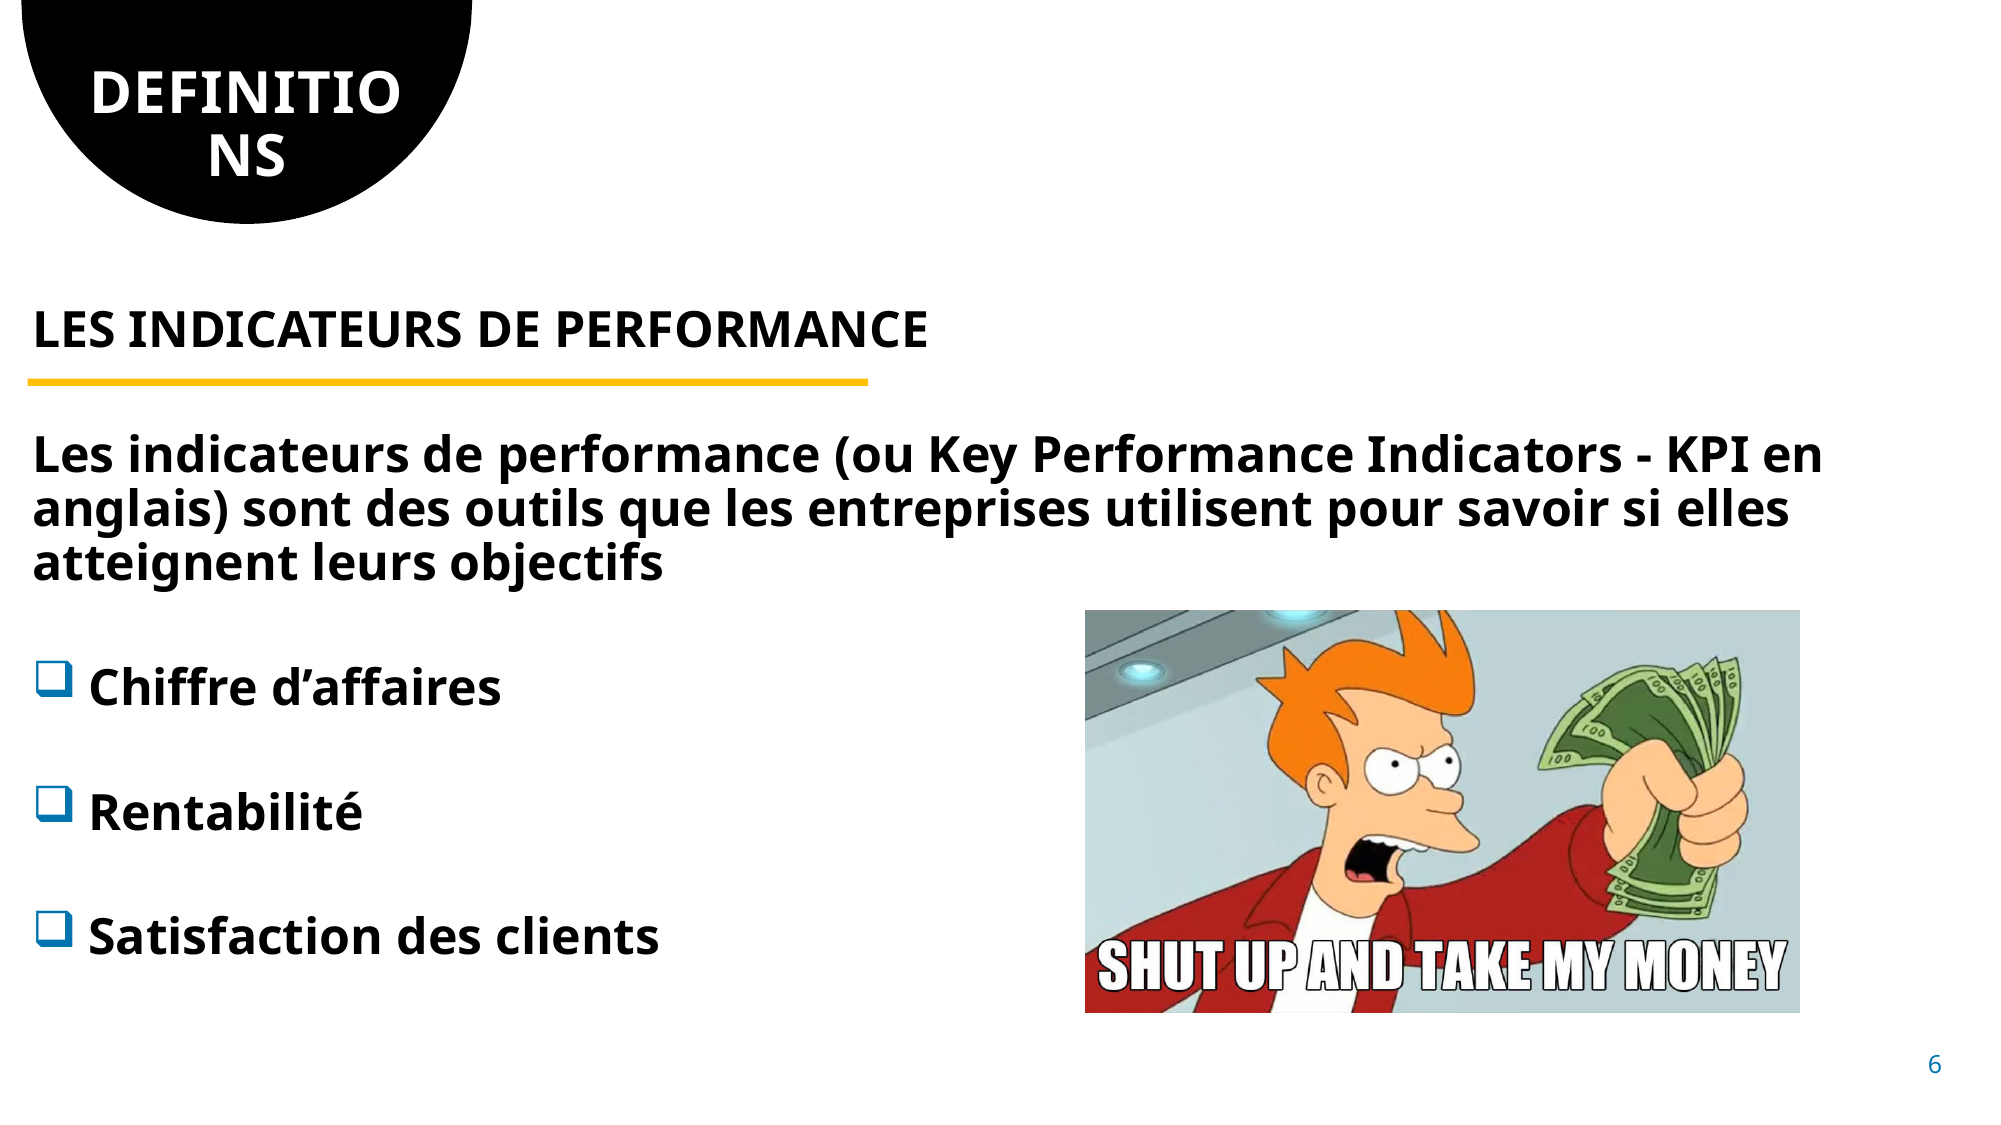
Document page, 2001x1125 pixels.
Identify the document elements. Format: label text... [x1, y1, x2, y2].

title DEFINITIONS [51, 55, 442, 135]
list LES INDICATEURS DE PERFORMANCE Les indicateurs de performance (ou Key Performance Indicators - KPI en anglais) sont des outils que les entreprises utilisent pour savoir si elles atteignent leurs objectifs Chiffre d’affaires Rentabilité Satisfaction des clients [17, 296, 1973, 926]
picture [1085, 610, 1800, 1013]
slide_number 6 [1875, 1036, 1958, 1096]
text_box [26, 378, 869, 387]
